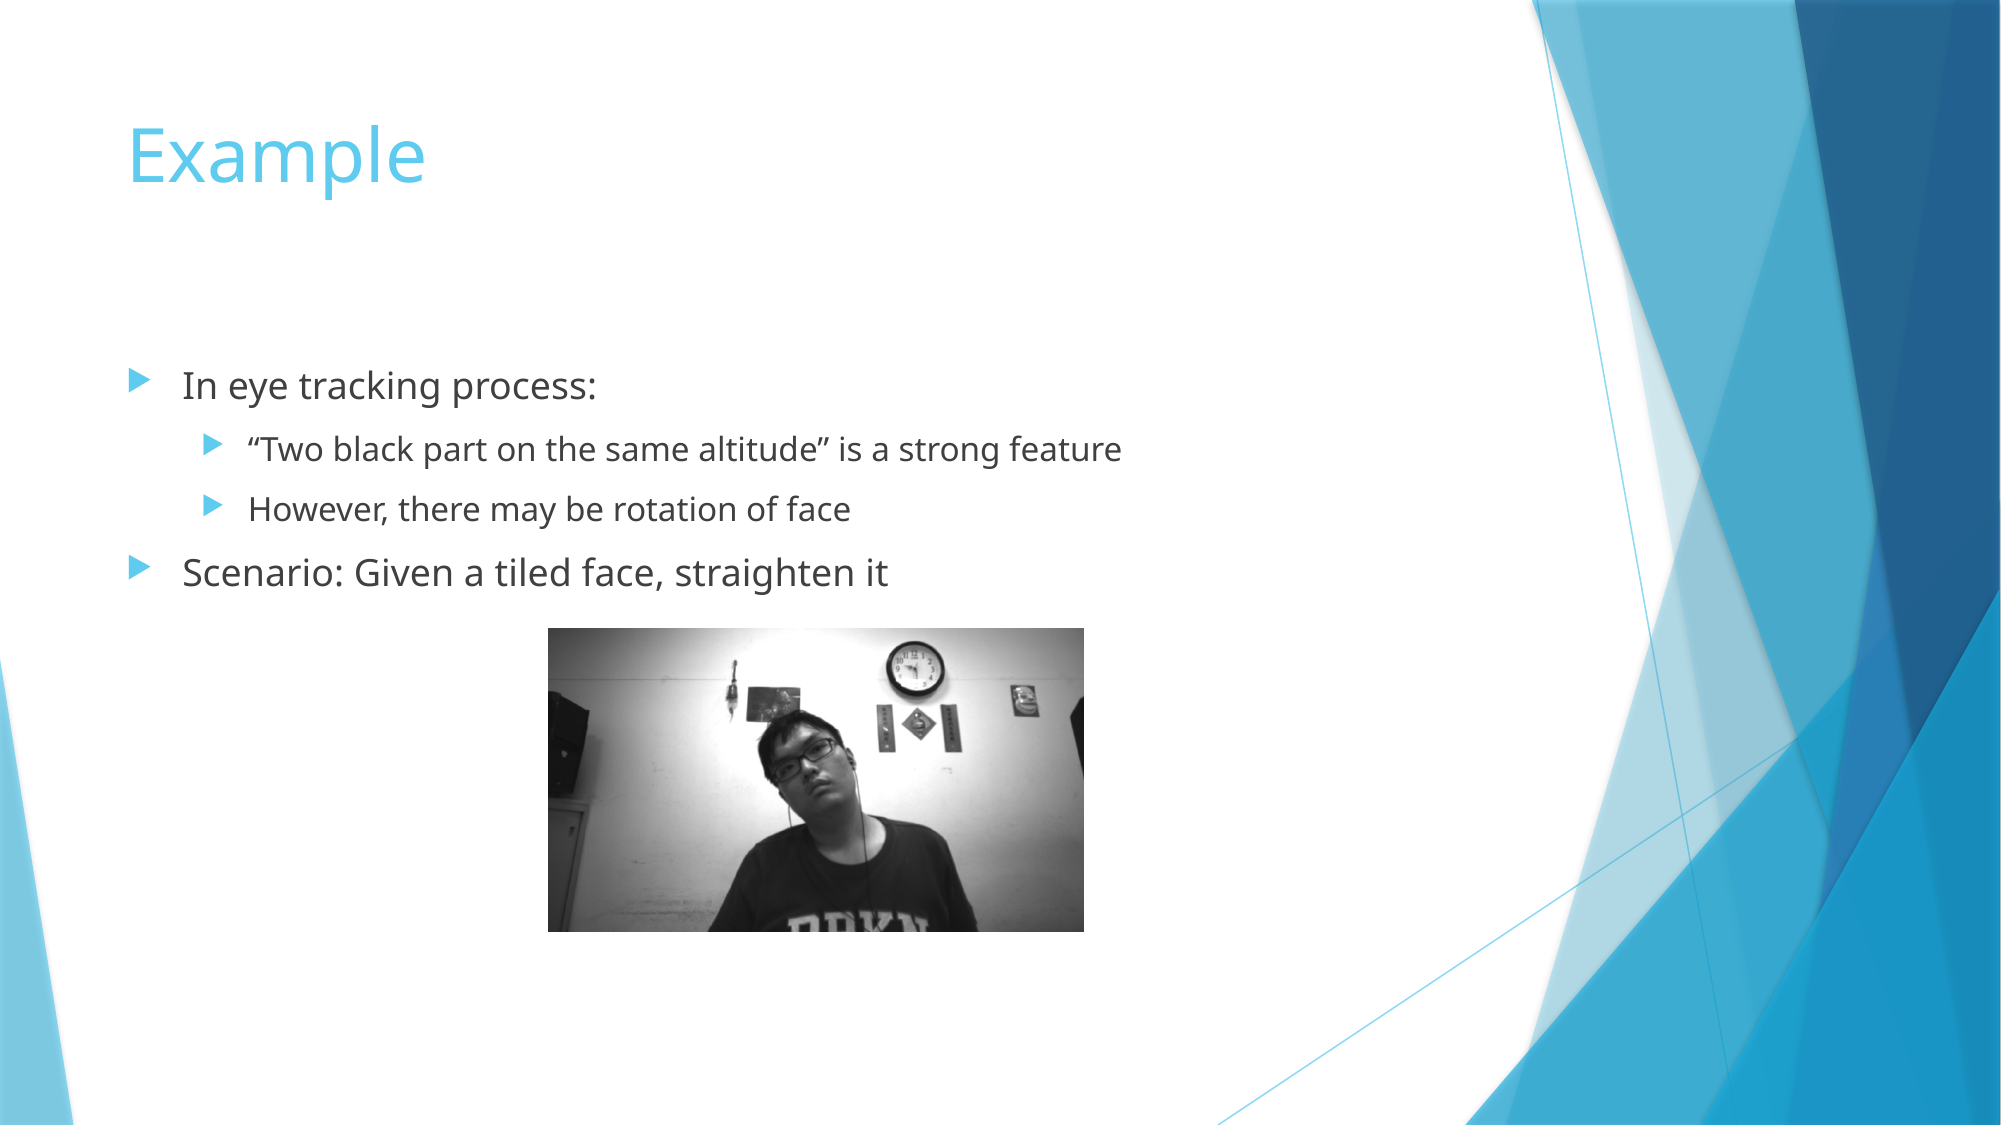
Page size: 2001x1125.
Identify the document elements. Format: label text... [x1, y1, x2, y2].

picture [548, 627, 1085, 932]
title Example [111, 99, 1522, 317]
list In eye tracking process: “Two black part on the same altitude” is a strong feature However, there may be rotation of face Scenario: Given a tiled face, straighten it [111, 354, 1522, 992]
